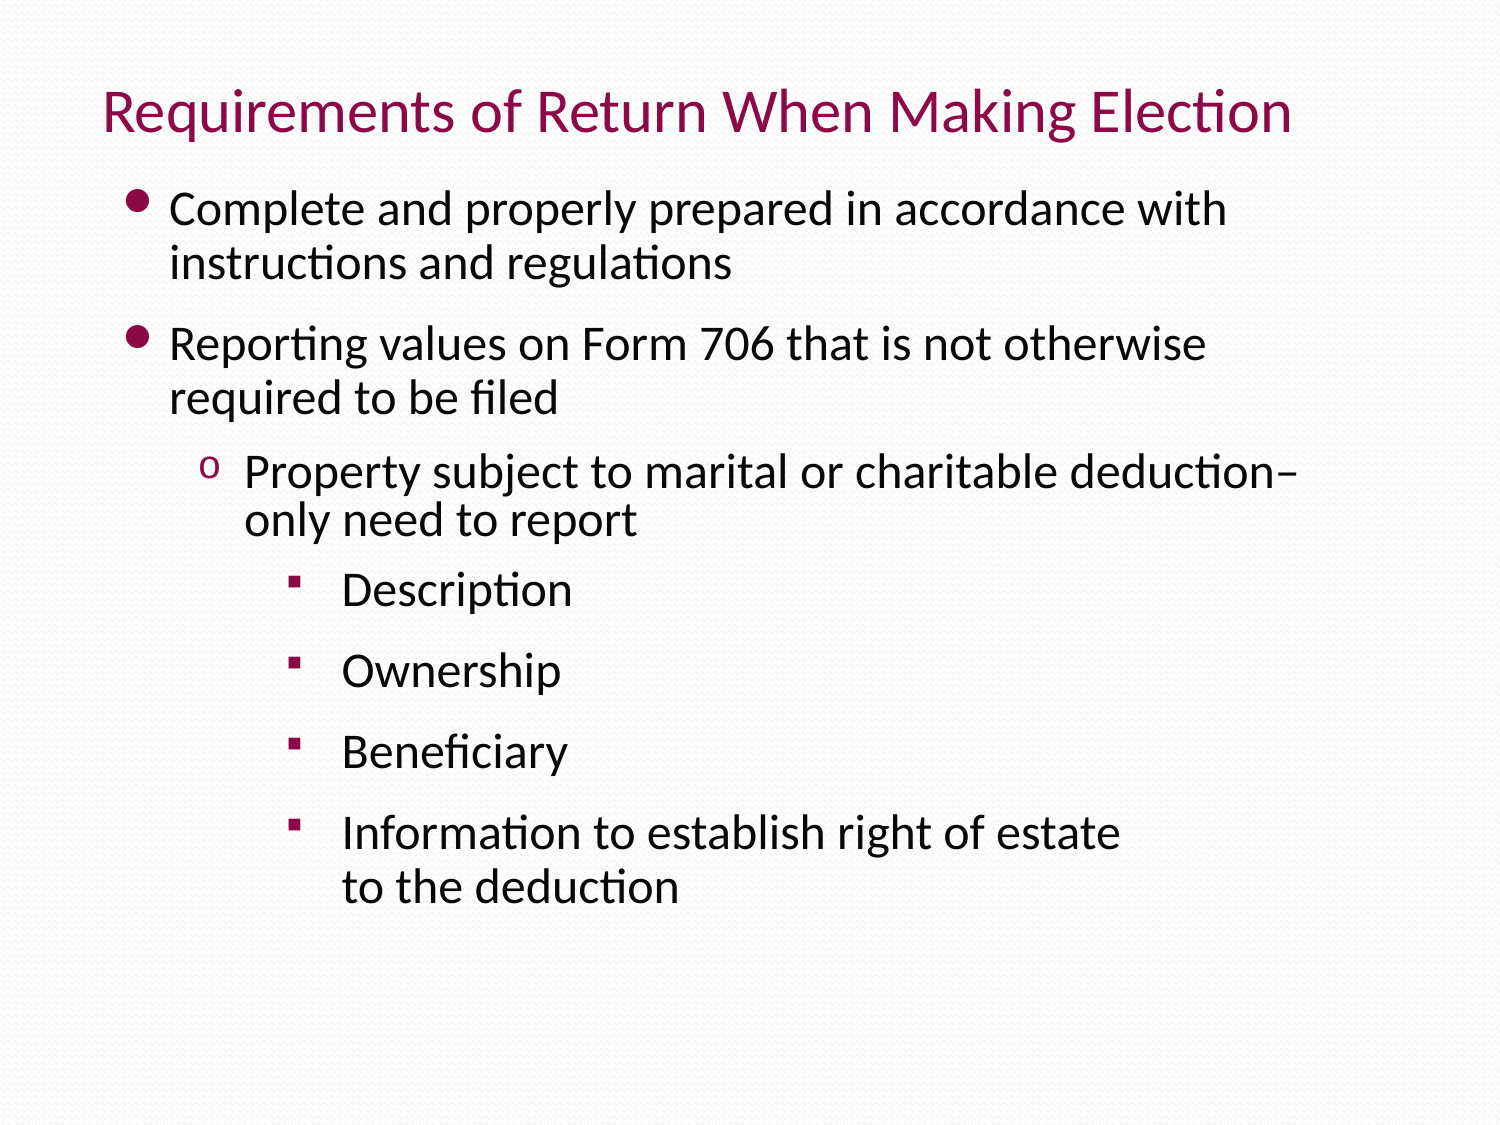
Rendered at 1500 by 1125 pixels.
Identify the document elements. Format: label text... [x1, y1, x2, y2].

text_box Requirements of Return When Making Election [87, 62, 1370, 200]
text_box Complete and properly prepared in accordance with instructions and regulations Reporting values on Form 706 that is not otherwise required to be filed Property subject to marital or charitable deduction– only need to report Description Ownership Beneficiary Information to establish right of estate to the deduction [94, 200, 1369, 975]
